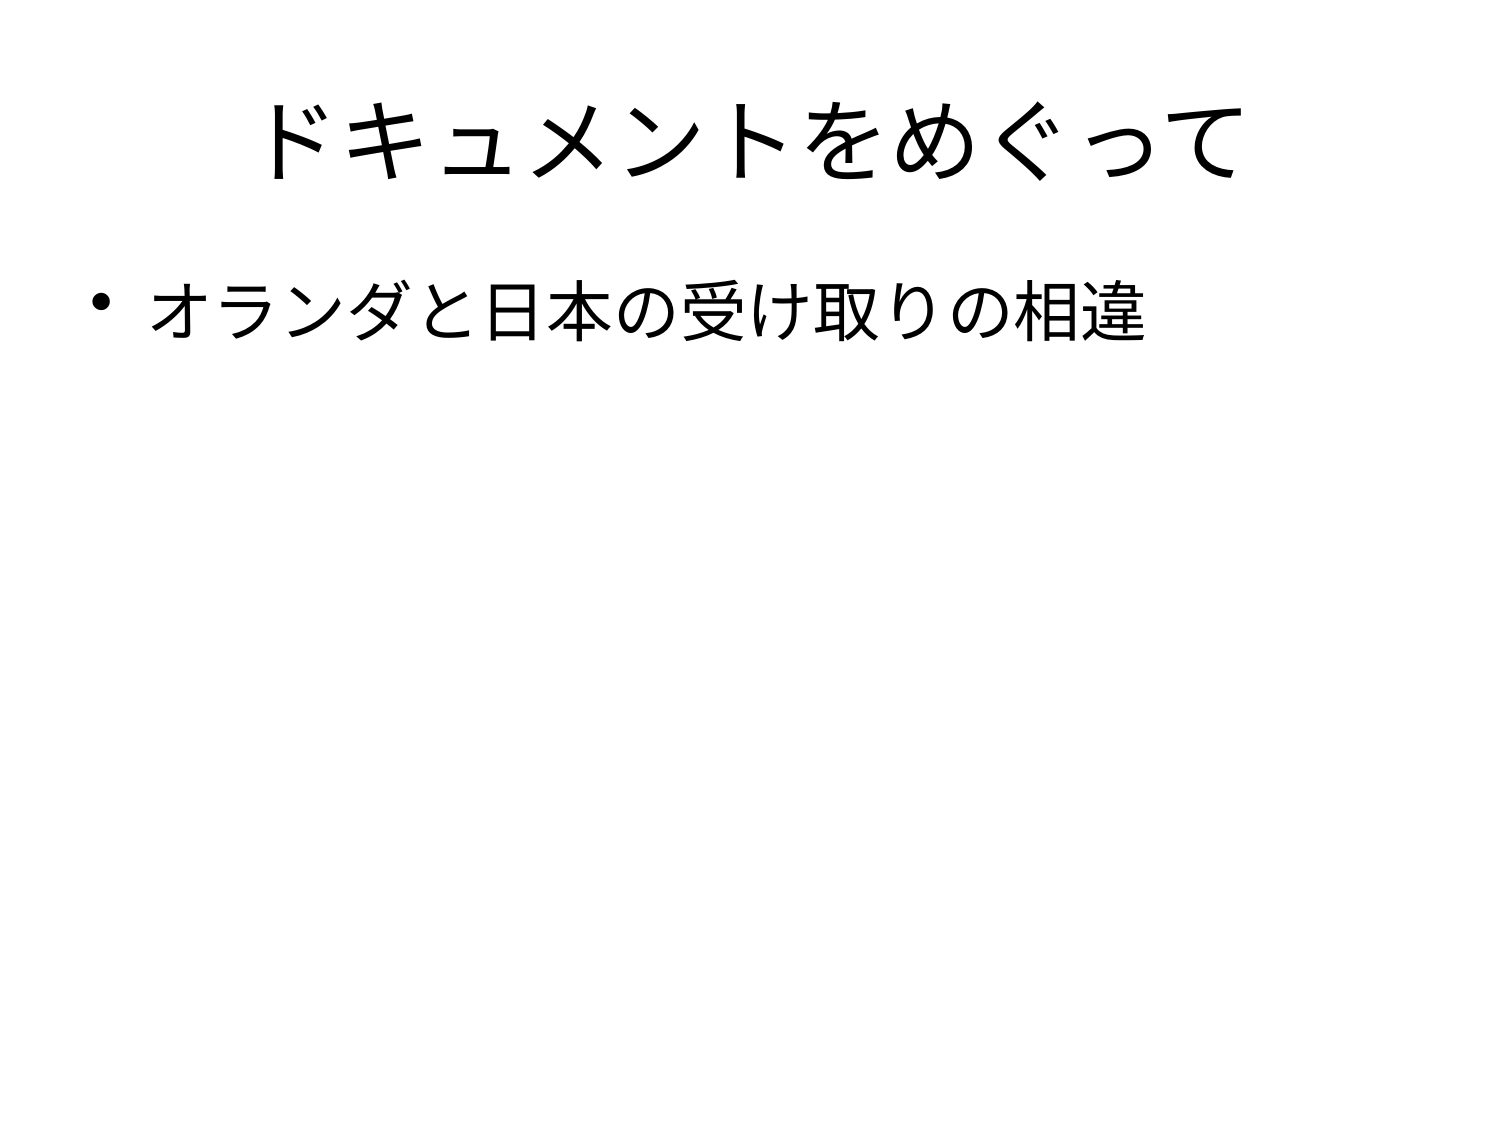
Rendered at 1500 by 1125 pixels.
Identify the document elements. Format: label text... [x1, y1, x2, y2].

title ドキュメントをめぐって [74, 44, 1426, 233]
list オランダと日本の受け取りの相違 [74, 262, 1426, 1006]
